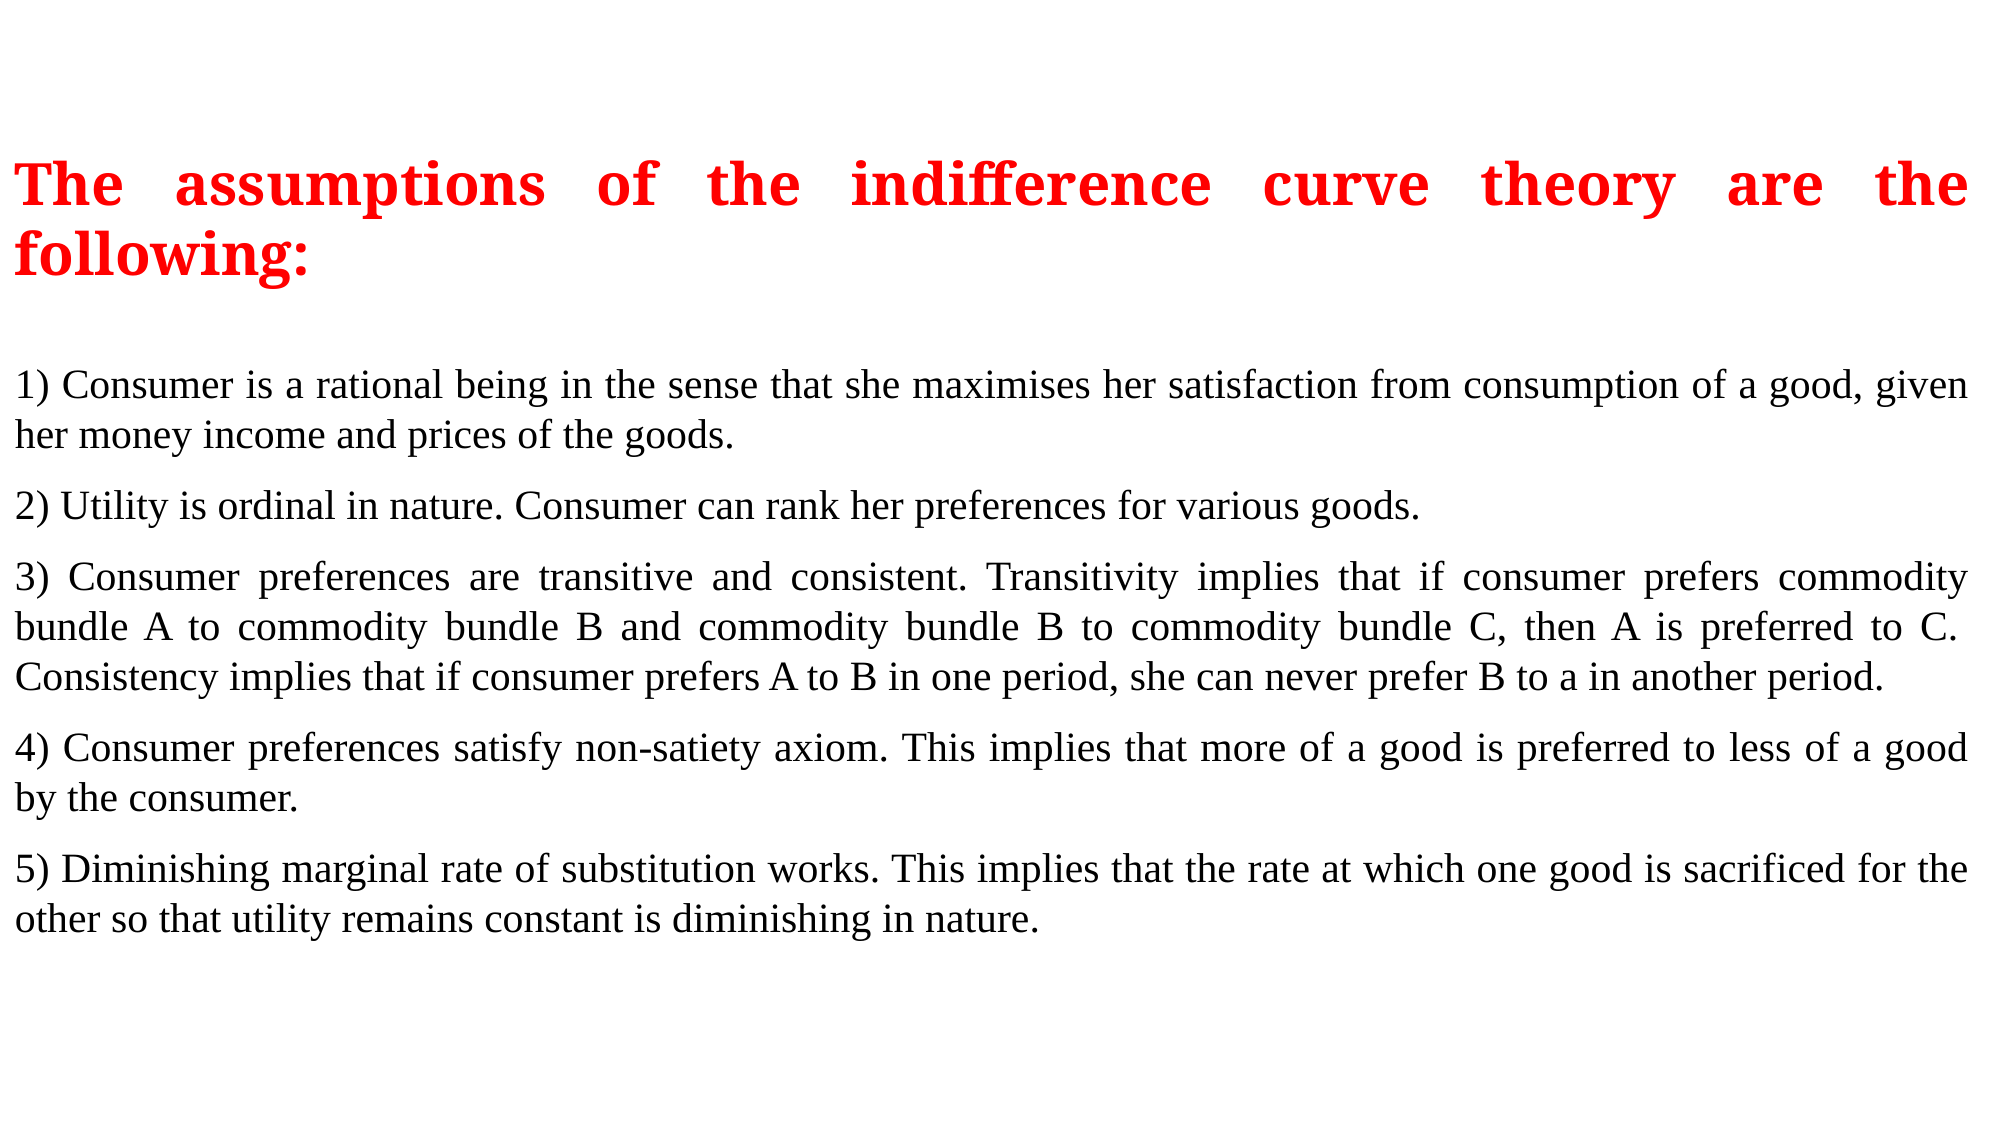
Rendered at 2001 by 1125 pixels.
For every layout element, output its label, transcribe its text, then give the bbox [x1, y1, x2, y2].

text_box The assumptions of the indifference curve theory are the following: 1) Consumer is a rational being in the sense that she maximises her satisfaction from consumption of a good, given her money income and prices of the goods. 2) Utility is ordinal in nature. Consumer can rank her preferences for various goods. 3) Consumer preferences are transitive and consistent. Transitivity implies that if consumer prefers commodity bundle A to commodity bundle B and commodity bundle B to commodity bundle C, then A is preferred to C. Consistency implies that if consumer prefers A to B in one period, she can never prefer B to a in another period. 4) Consumer preferences satisfy non-satiety axiom. This implies that more of a good is preferred to less of a good by the consumer. 5) Diminishing marginal rate of substitution works. This implies that the rate at which one good is sacrificed for the other so that utility remains constant is diminishing in nature. [0, 139, 1986, 1125]
